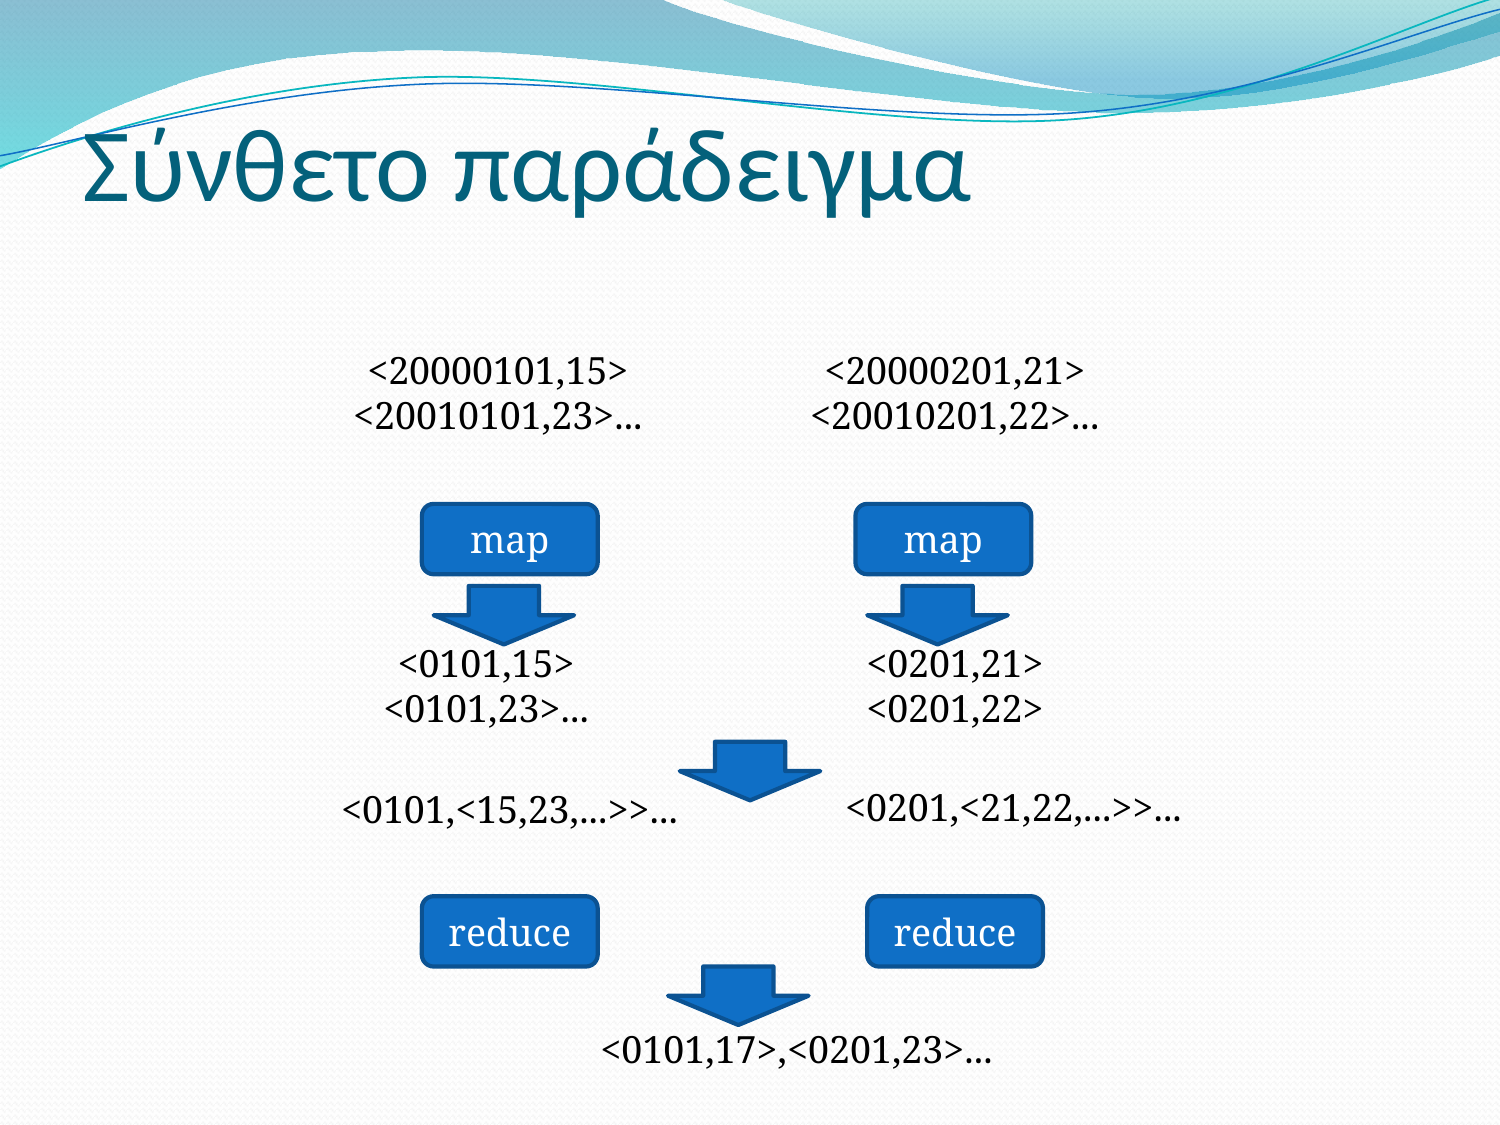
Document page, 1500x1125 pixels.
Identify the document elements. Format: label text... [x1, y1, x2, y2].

text_box [865, 583, 1010, 647]
text_box map [853, 501, 1034, 577]
text_box reduce [865, 894, 1046, 969]
title Σύνθετο παράδειγμα [82, 35, 1432, 223]
text_box [431, 583, 577, 647]
text_box <20000101,15> <20010101,23>... [269, 339, 691, 445]
text_box <0201,21> <0201,22> [585, 632, 1325, 738]
text_box [677, 739, 823, 803]
text_box [665, 964, 811, 1027]
text_box <0101,15> <0101,23>... [163, 632, 585, 738]
text_box <20000201,21> <20010201,22>... [691, 339, 1219, 445]
text_box <0201,<21,22,...>>... [761, 776, 1266, 837]
text_box map [419, 501, 600, 577]
text_box <0101,17>,<0201,23>... [257, 1018, 1336, 1079]
text_box <0101,<15,23,...>>... [304, 778, 715, 839]
text_box reduce [419, 894, 600, 969]
